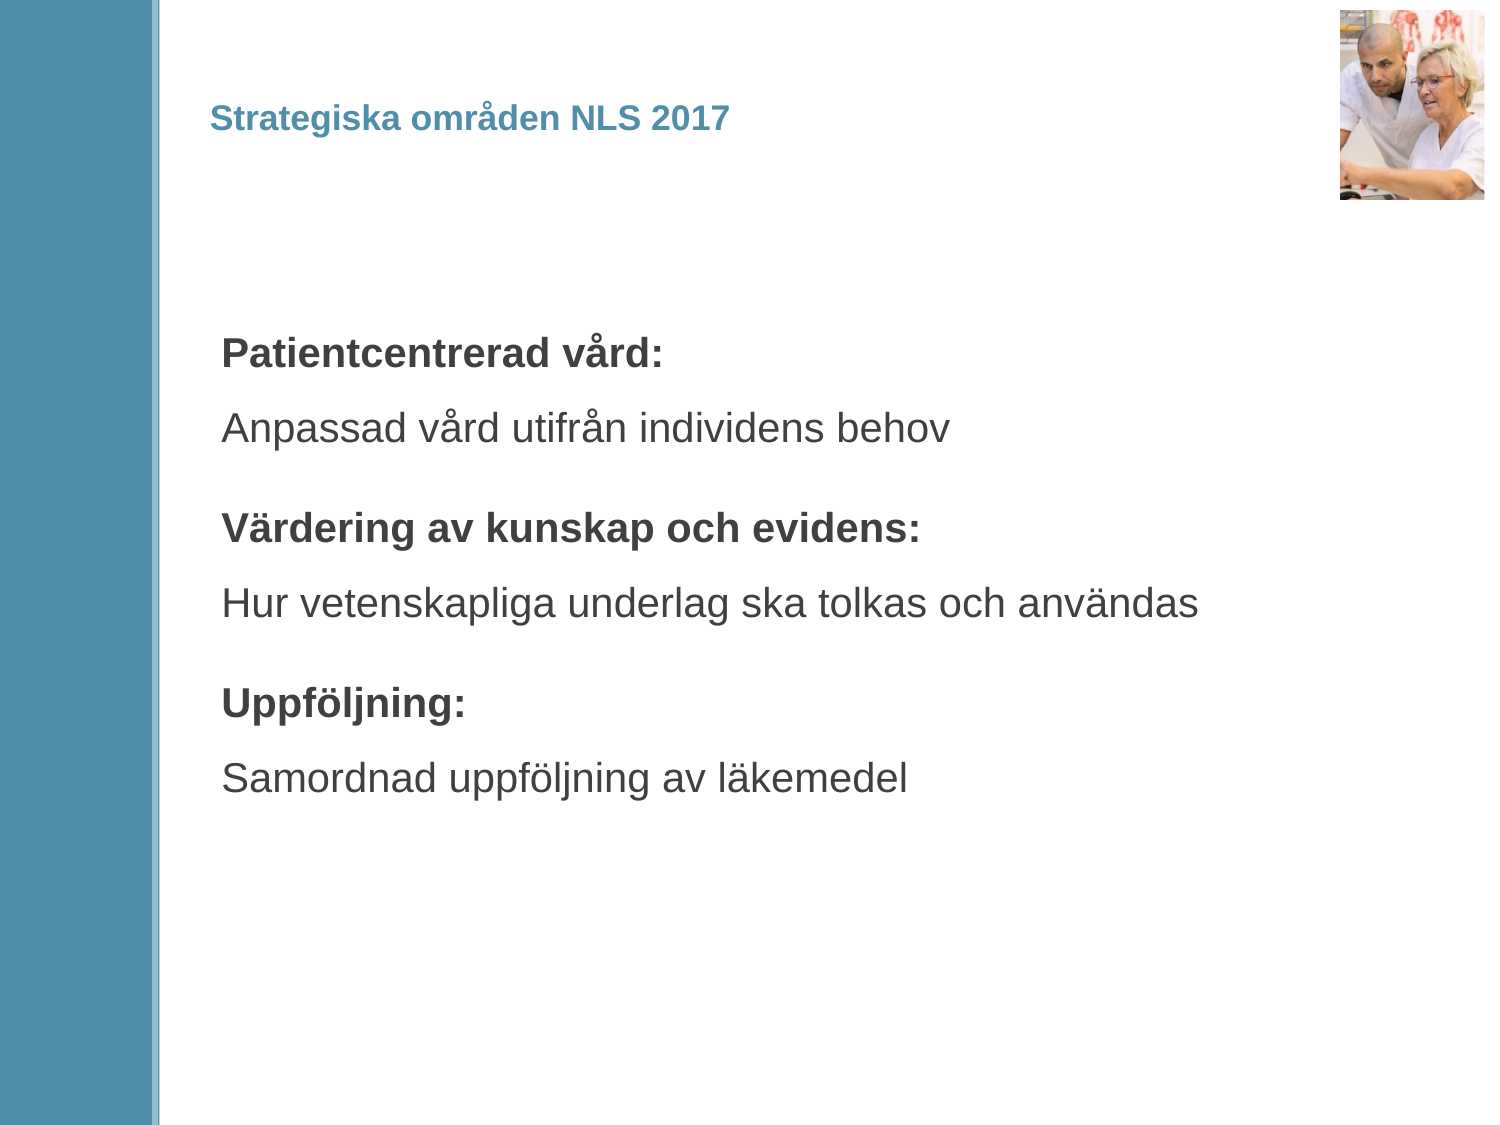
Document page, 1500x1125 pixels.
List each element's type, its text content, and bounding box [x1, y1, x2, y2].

text_box Patientcentrerad vård: Anpassad vård utifrån individens behov Värdering av kunskap och evidens: Hur vetenskapliga underlag ska tolkas och användas Uppföljning: Samordnad uppföljning av läkemedel [206, 243, 1459, 967]
picture [1339, 10, 1485, 200]
title Strategiska områden NLS 2017 [194, 44, 1238, 232]
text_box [0, 0, 160, 1125]
